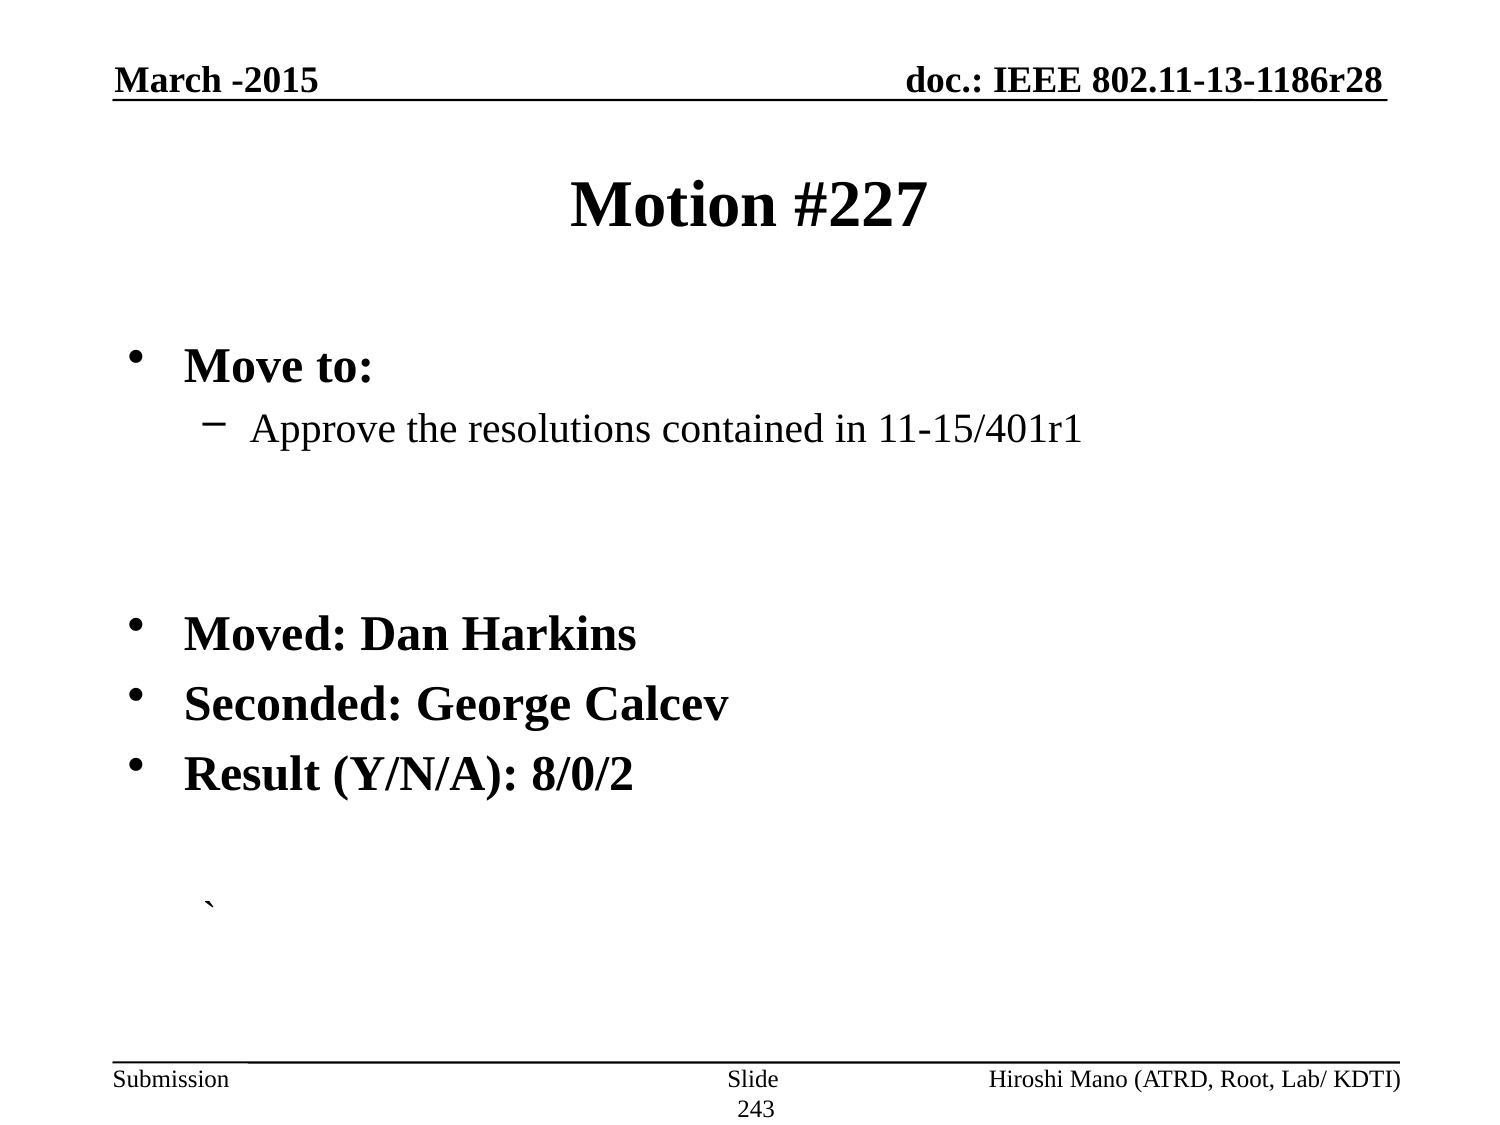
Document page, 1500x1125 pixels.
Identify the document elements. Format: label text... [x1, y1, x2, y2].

slide_number March -2015 [114, 54, 321, 101]
title Motion #227 [112, 112, 1388, 288]
footer Hiroshi Mano (ATRD, Root, Lab/ KDTI) [984, 1061, 1402, 1093]
slide_number Slide 243 [712, 1061, 800, 1093]
list Move to: Approve the resolutions contained in 11-15/401r1 Moved: Dan Harkins Seconded: George Calcev Result (Y/N/A): 8/0/2 ` [112, 324, 1388, 1001]
